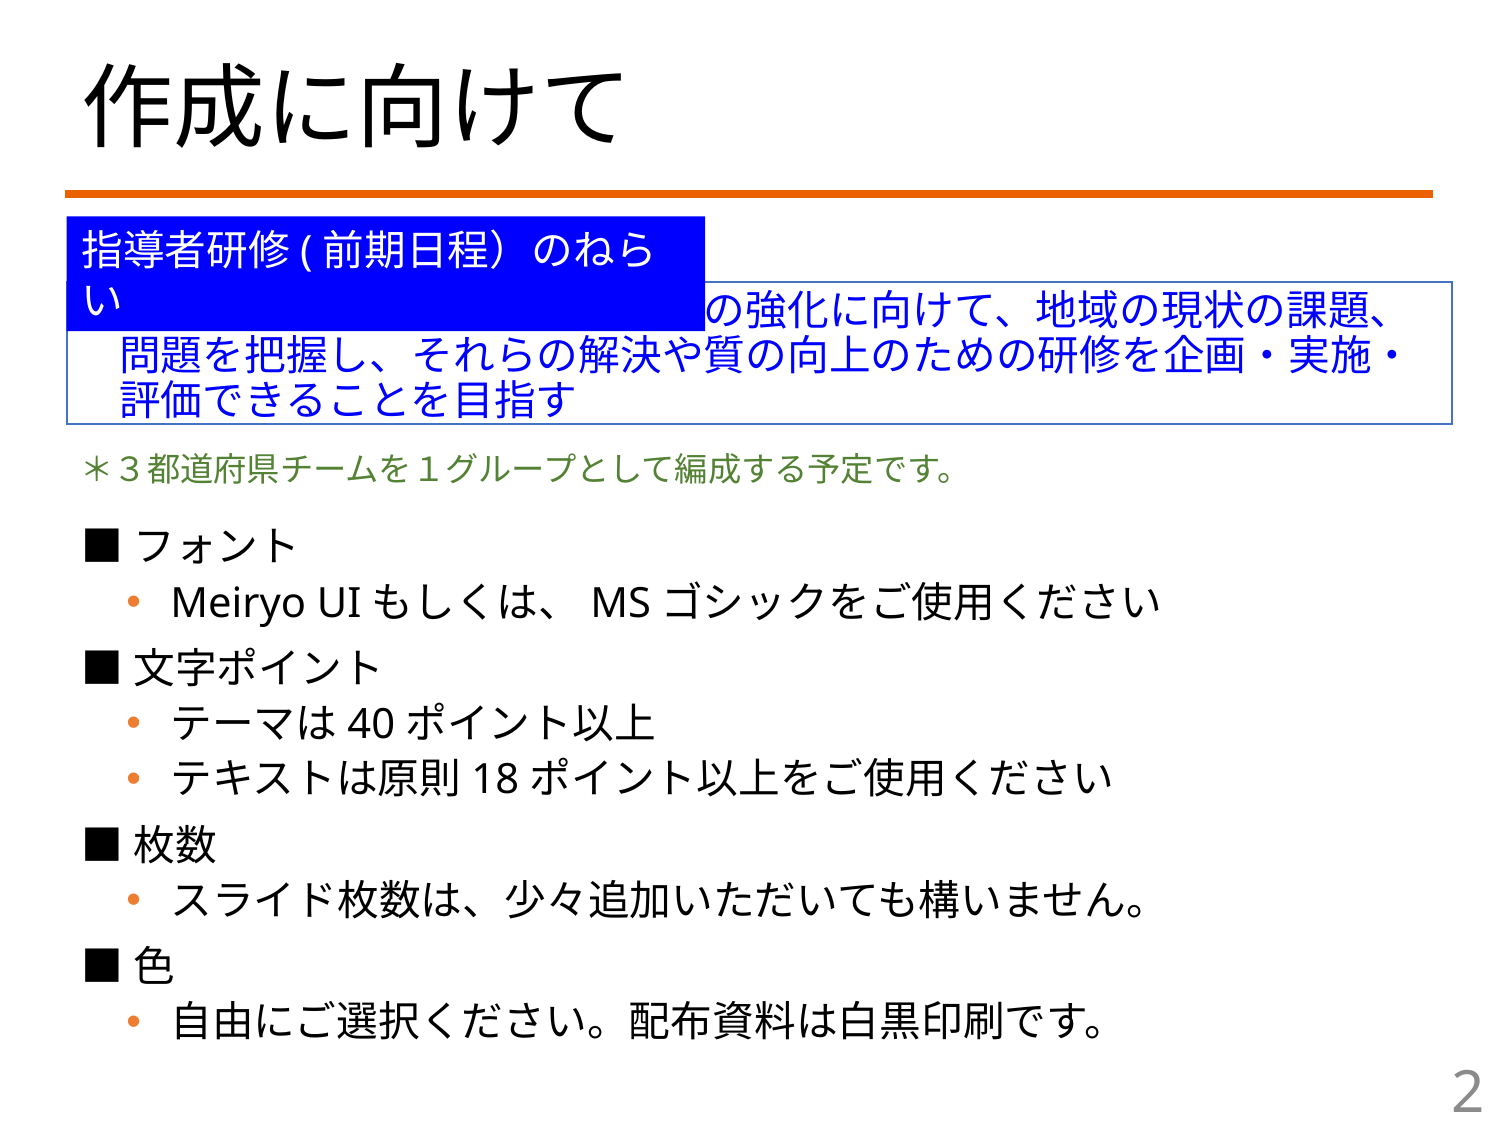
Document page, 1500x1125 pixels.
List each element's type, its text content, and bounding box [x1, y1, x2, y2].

text_box ＊３都道府県チームを１グループとして編成する予定です。 [65, 444, 1453, 498]
text_box 都道府県における相談支援機能の強化に向けて、地域の現状の課題、問題を把握し、それらの解決や質の向上のための研修を企画・実施・評価できることを目指す [66, 281, 1453, 425]
list ■フォント Meiryo UIもしくは、MSゴシックをご使用ください ■文字ポイント テーマは40ポイント以上 テキストは原則18ポイント以上をご使用ください ■枚数 スライド枚数は、少々追加いただいても構いません。 ■色 自由にご選択ください。配布資料は白黒印刷です。 [66, 518, 1434, 1078]
title 作成に向けて [66, 31, 1434, 189]
text_box 指導者研修(前期日程）のねらい [66, 216, 706, 332]
slide_number 2 [1125, 1064, 1500, 1124]
